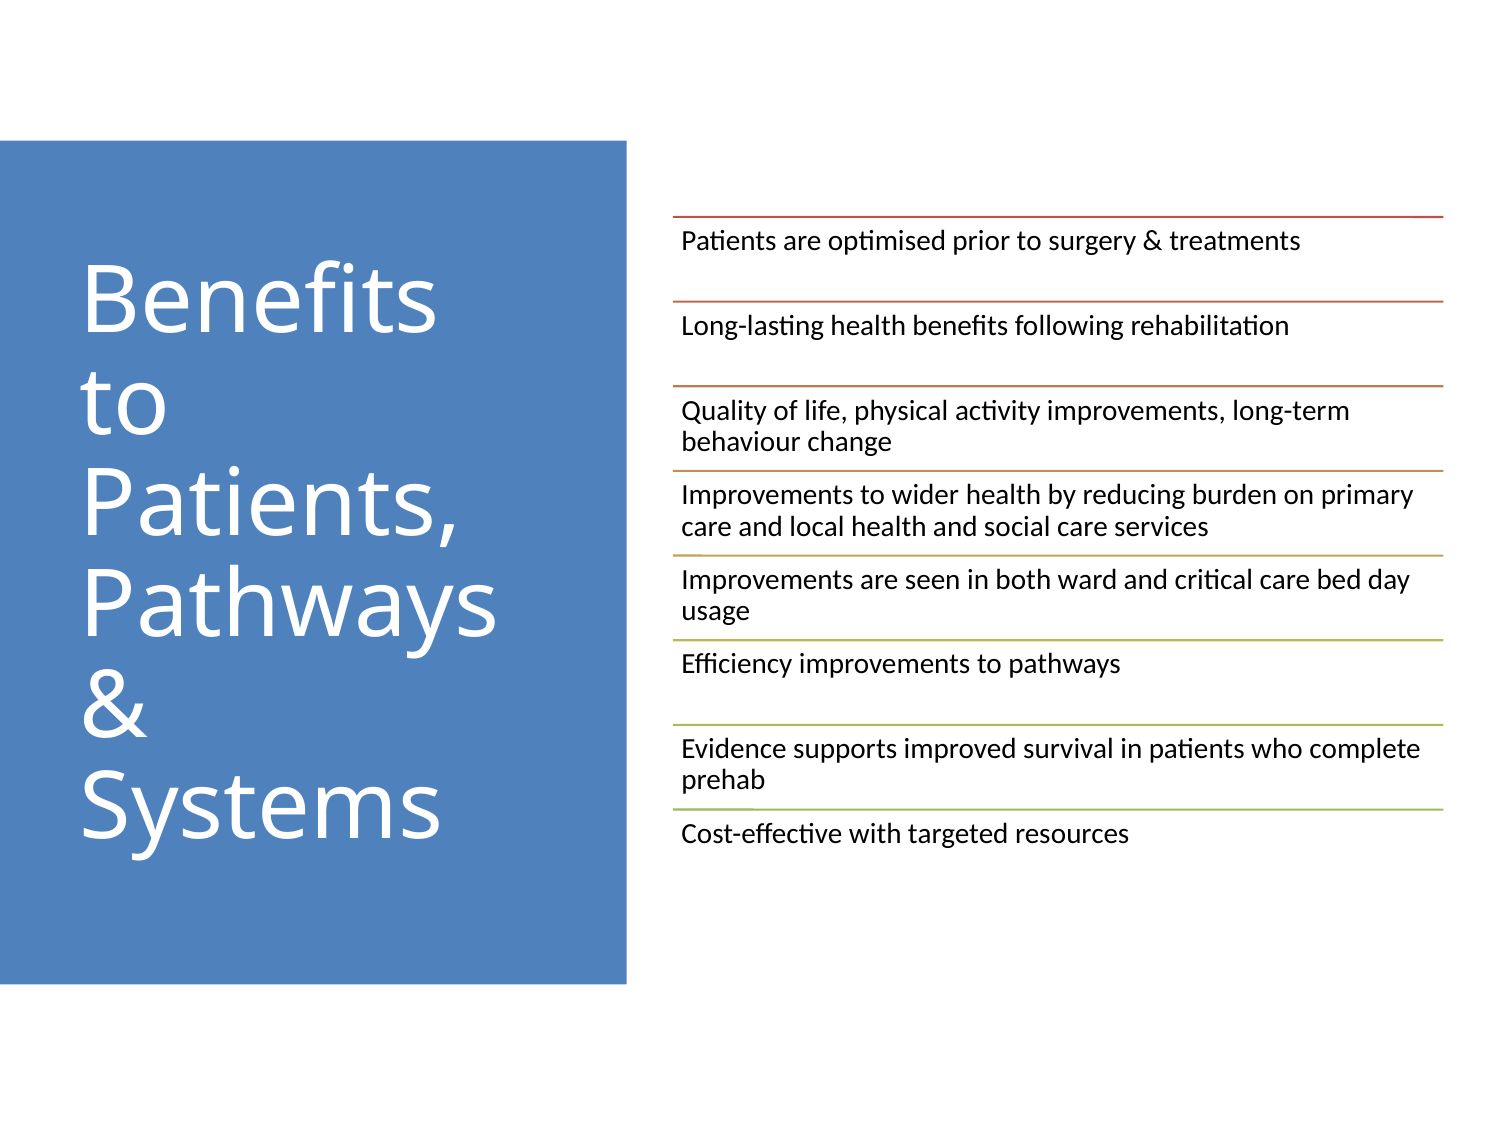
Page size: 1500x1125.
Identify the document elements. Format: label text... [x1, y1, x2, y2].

title Benefits to Patients, Pathways & Systems [64, 216, 534, 895]
text_box [0, 140, 628, 985]
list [672, 216, 1444, 895]
